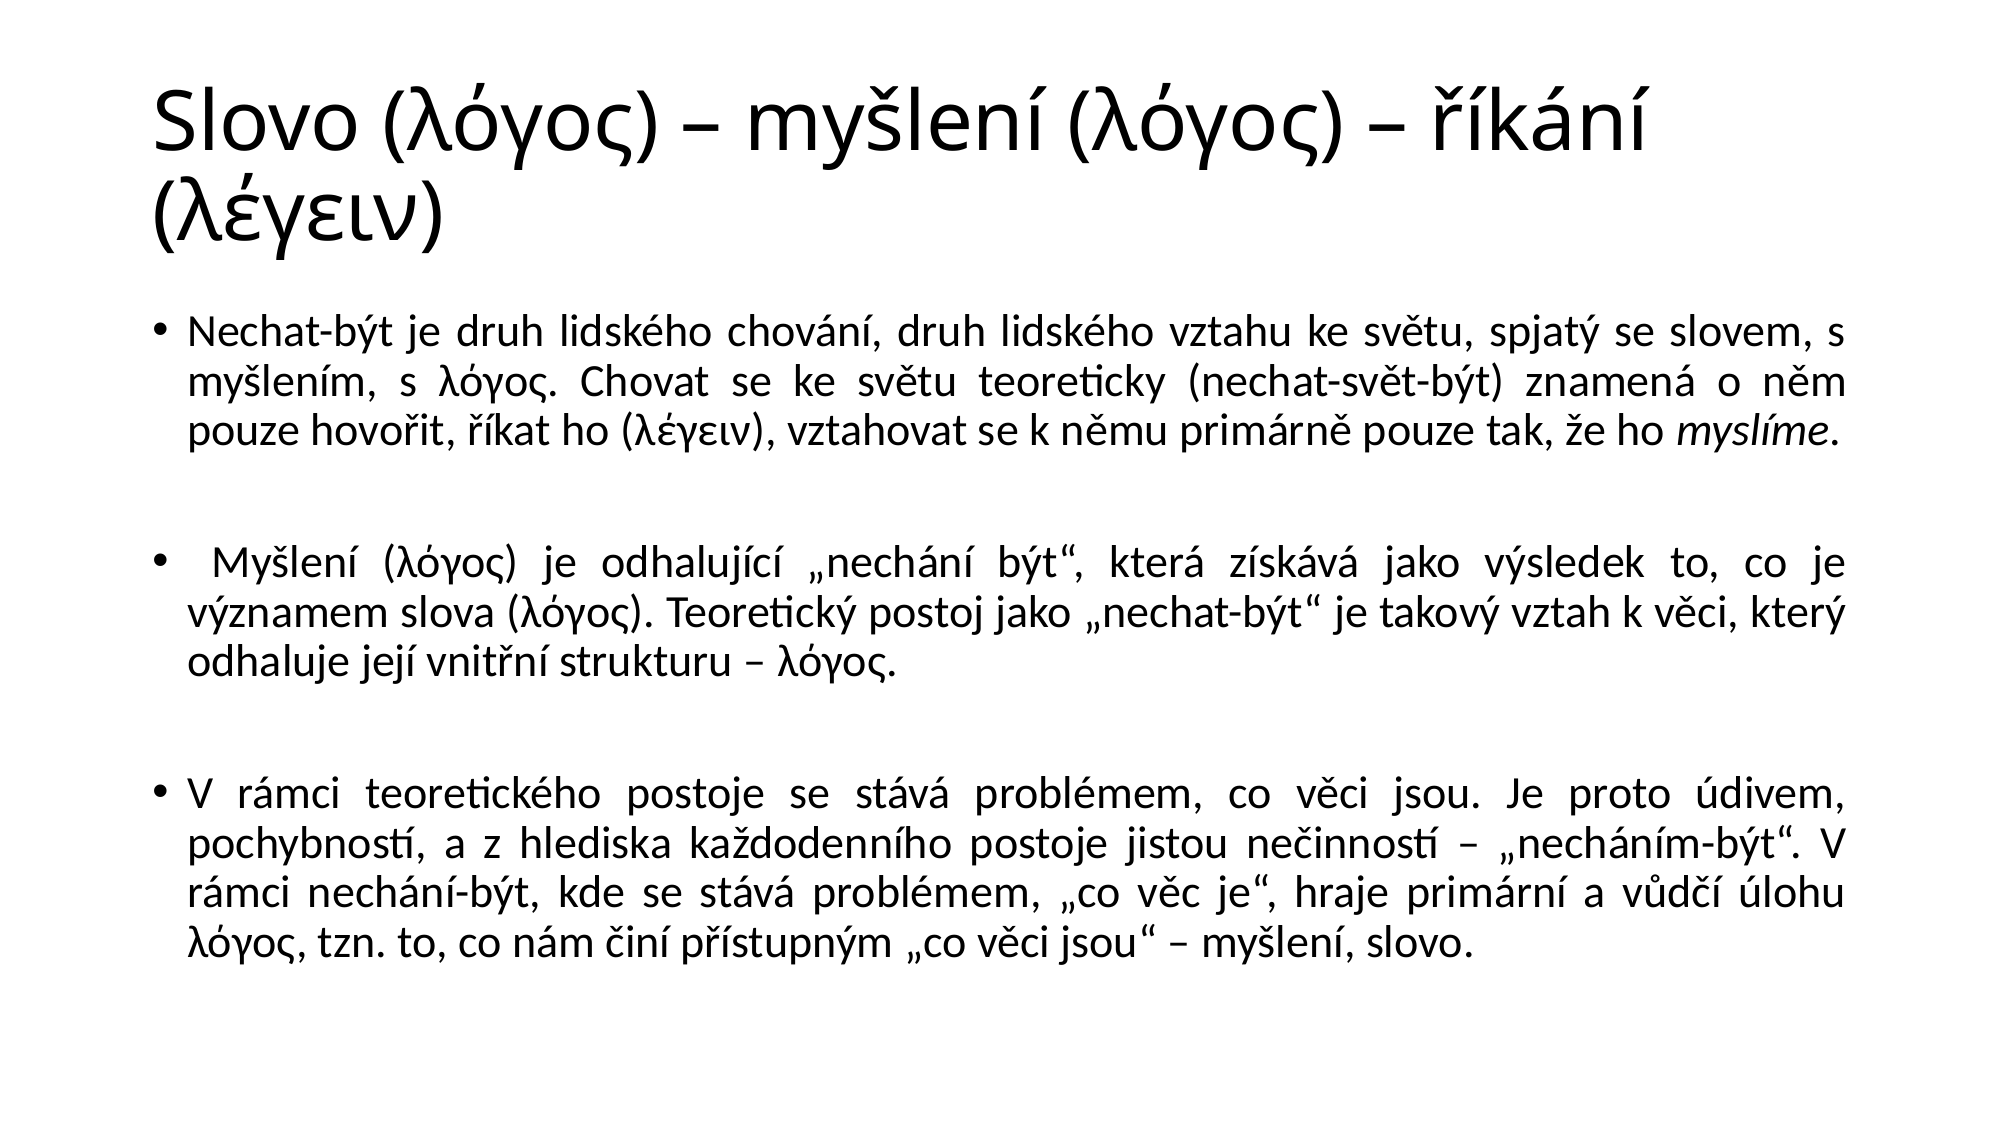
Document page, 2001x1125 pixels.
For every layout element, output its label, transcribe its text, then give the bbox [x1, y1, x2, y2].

list Nechat-být je druh lidského chování, druh lidského vztahu ke světu, spjatý se slovem, s myšlením, s λόγος. Chovat se ke světu teoreticky (nechat-svět-být) znamená o něm pouze hovořit, říkat ho (λέγειν), vztahovat se k němu primárně pouze tak, že ho myslíme. Myšlení (λόγος) je odhalující „nechání být“, která získává jako výsledek to, co je významem slova (λόγος). Teoretický postoj jako „nechat-být“ je takový vztah k věci, který odhaluje její vnitřní strukturu – λόγος. V rámci teoretického postoje se stává problémem, co věci jsou. Je proto údivem, pochybností, a z hlediska každodenního postoje jistou nečinností – „necháním-být“. V rámci nechání-být, kde se stává problémem, „co věc je“, hraje primární a vůdčí úlohu λόγος, tzn. to, co nám činí přístupným „co věci jsou“ – myšlení, slovo. [137, 299, 1863, 1014]
title Slovo (λόγος) – myšlení (λόγος) – říkání (λέγειν) [137, 59, 1863, 278]
